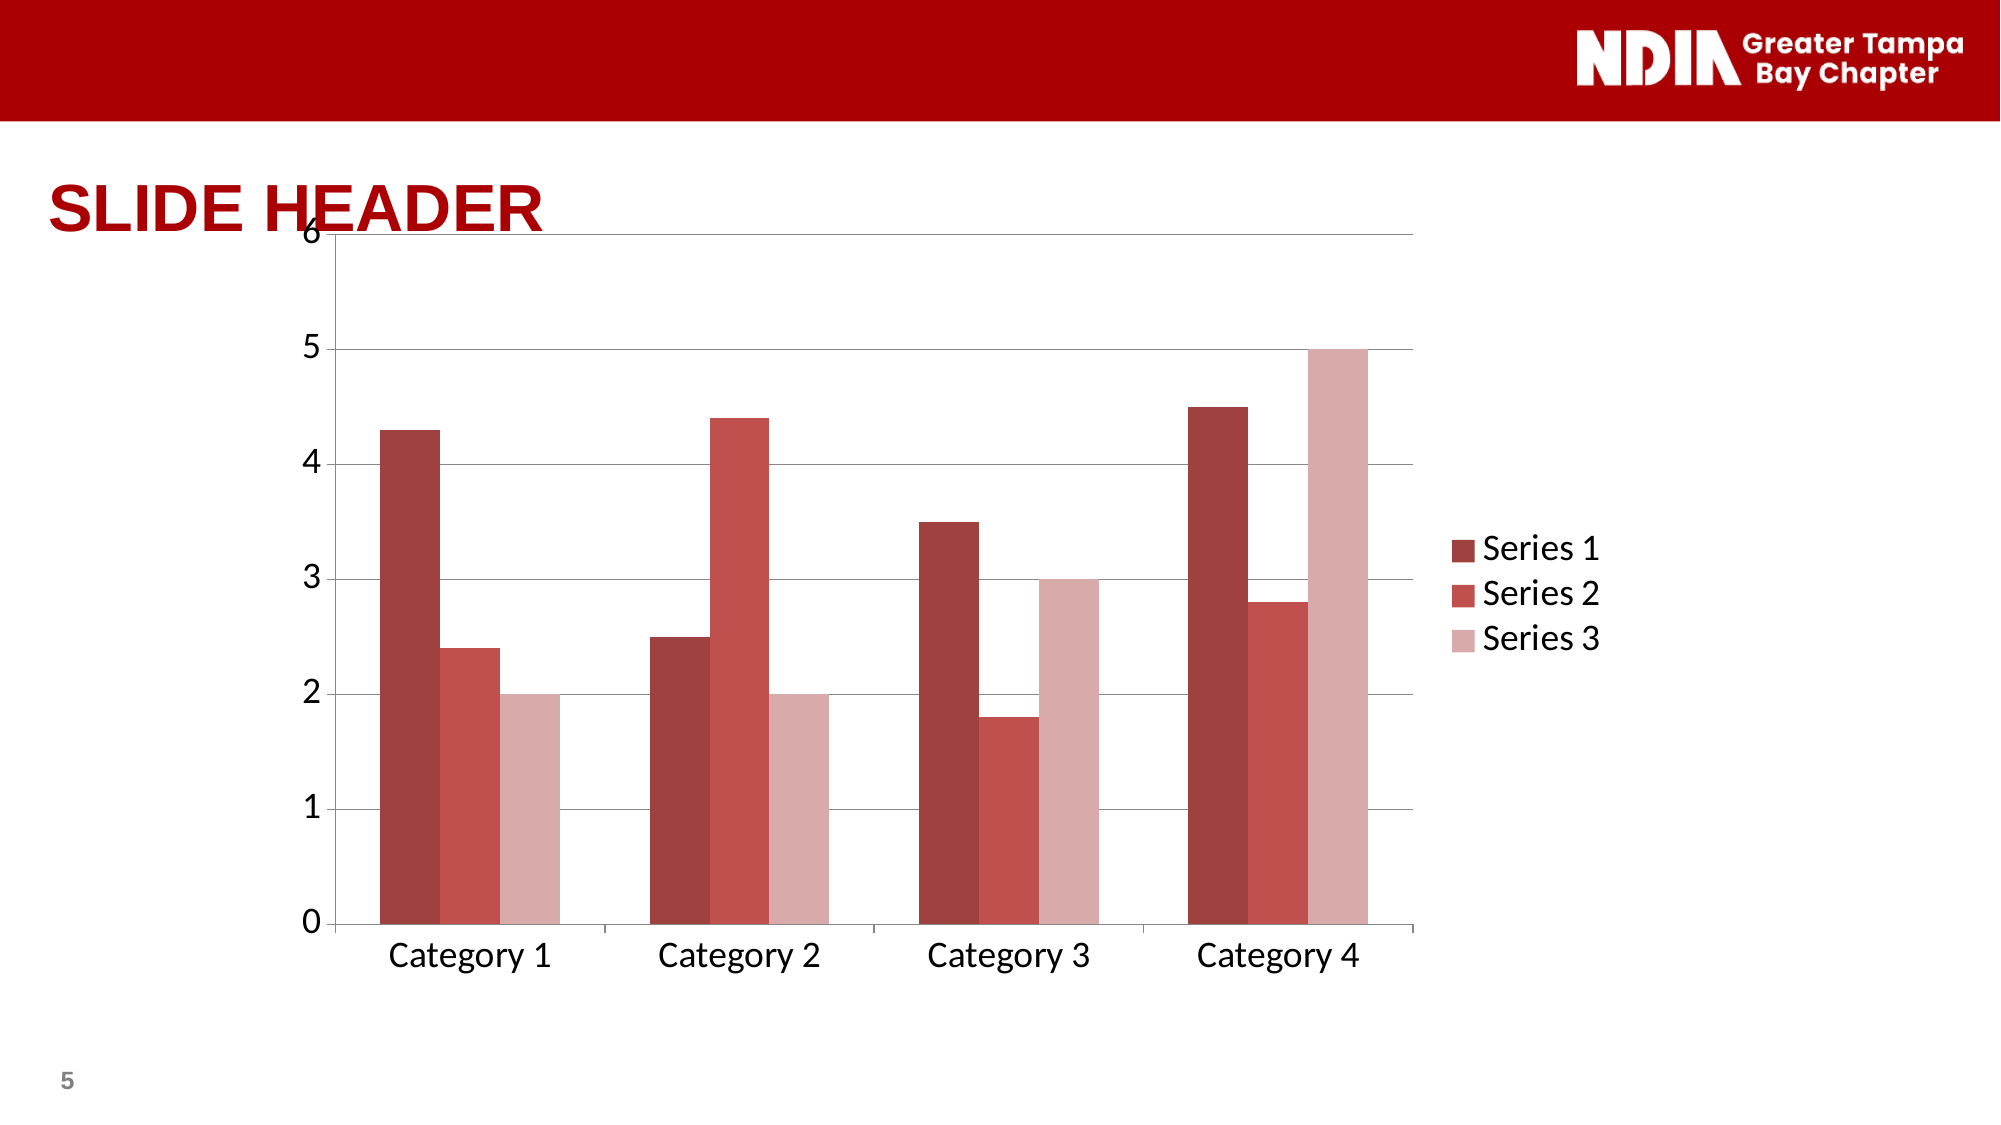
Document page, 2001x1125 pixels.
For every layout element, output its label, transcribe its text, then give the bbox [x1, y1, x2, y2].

title SLIDE HEADER [33, 143, 1684, 266]
text_box 5 [30, 1049, 106, 1110]
picture [1577, 30, 1963, 91]
chart [274, 199, 1626, 993]
